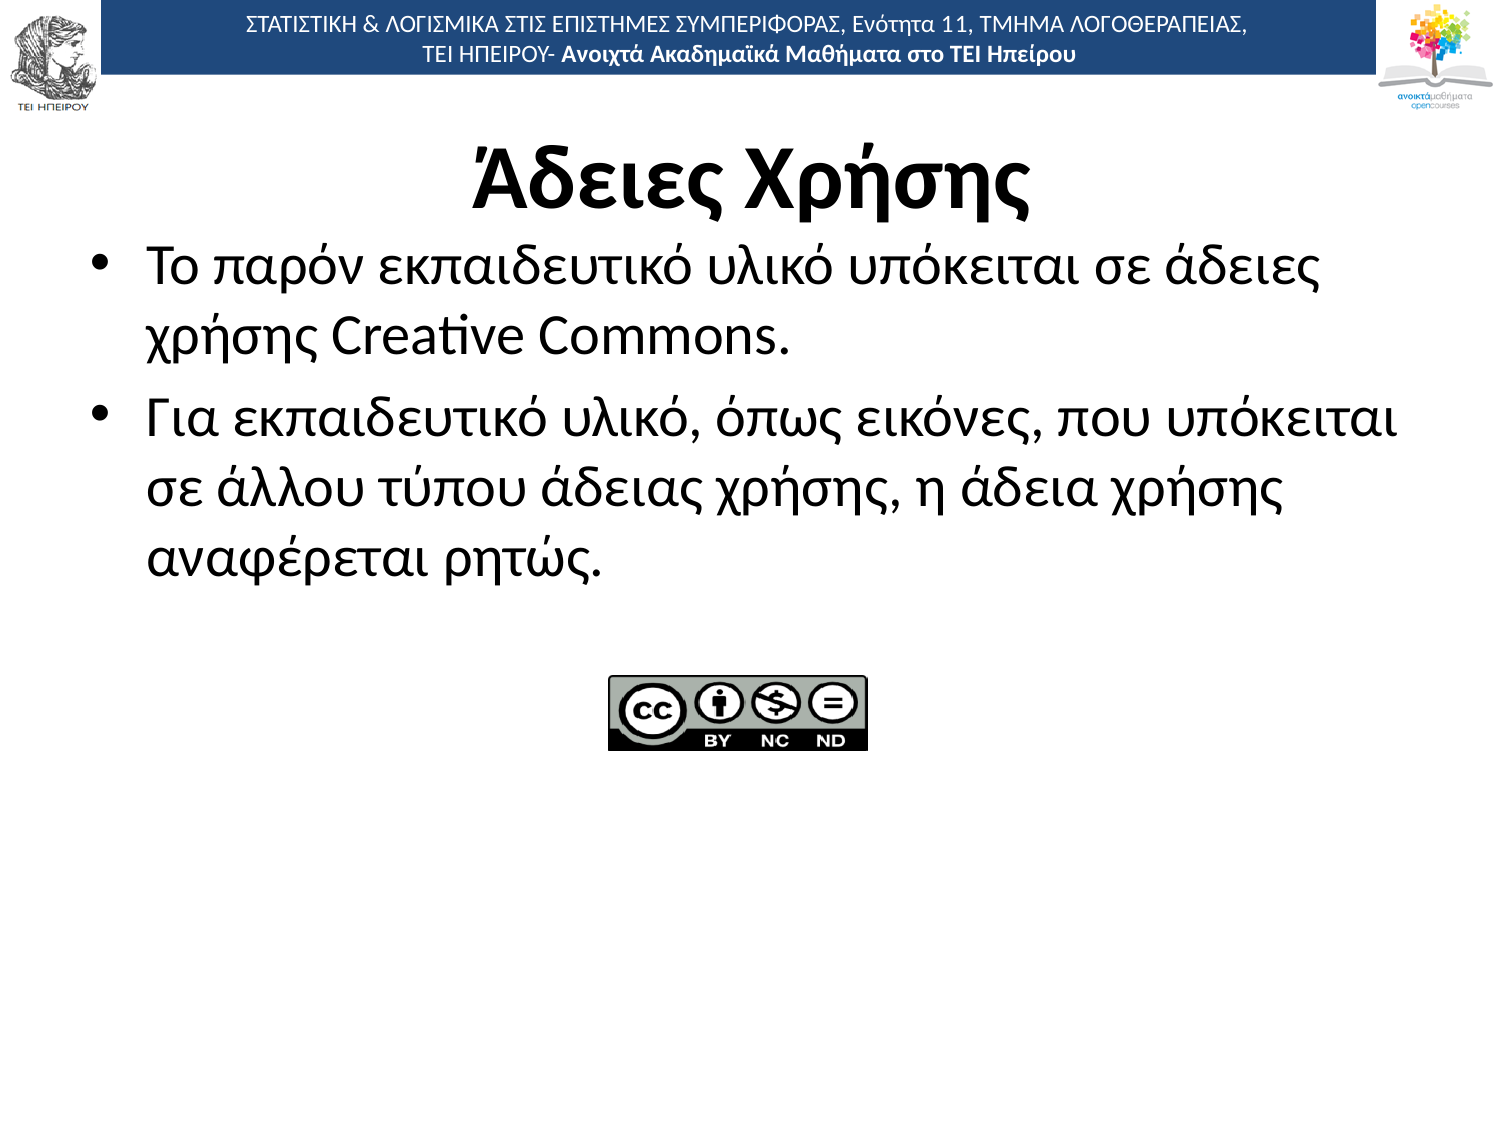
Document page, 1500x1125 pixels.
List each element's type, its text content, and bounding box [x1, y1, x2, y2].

text_box ΣΤΑΤΙΣΤΙΚΗ & ΛΟΓΙΣΜΙΚΑ ΣΤΙΣ ΕΠΙΣΤΗΜΕΣ ΣΥΜΠΕΡΙΦΟΡΑΣ, Ενότητα 11, ΤΜΗΜΑ ΛΟΓΟΘΕΡΑΠΕΙΑΣ, ΤΕΙ ΗΠΕΙΡΟΥ- Ανοιχτά Ακαδημαϊκά Μαθήματα στο ΤΕΙ Ηπείρου [101, 0, 1373, 75]
picture [608, 675, 868, 752]
picture [0, 0, 101, 114]
text_box Το παρόν εκπαιδευτικό υλικό υπόκειται σε άδειες χρήσης Creative Commons. Για εκπαιδευτικό υλικό, όπως εικόνες, που υπόκειται σε άλλου τύπου άδειας χρήσης, η άδεια χρήσης αναφέρεται ρητώς. [74, 218, 1425, 838]
title Άδειες Χρήσης [76, 78, 1427, 266]
picture [1375, 0, 1500, 114]
